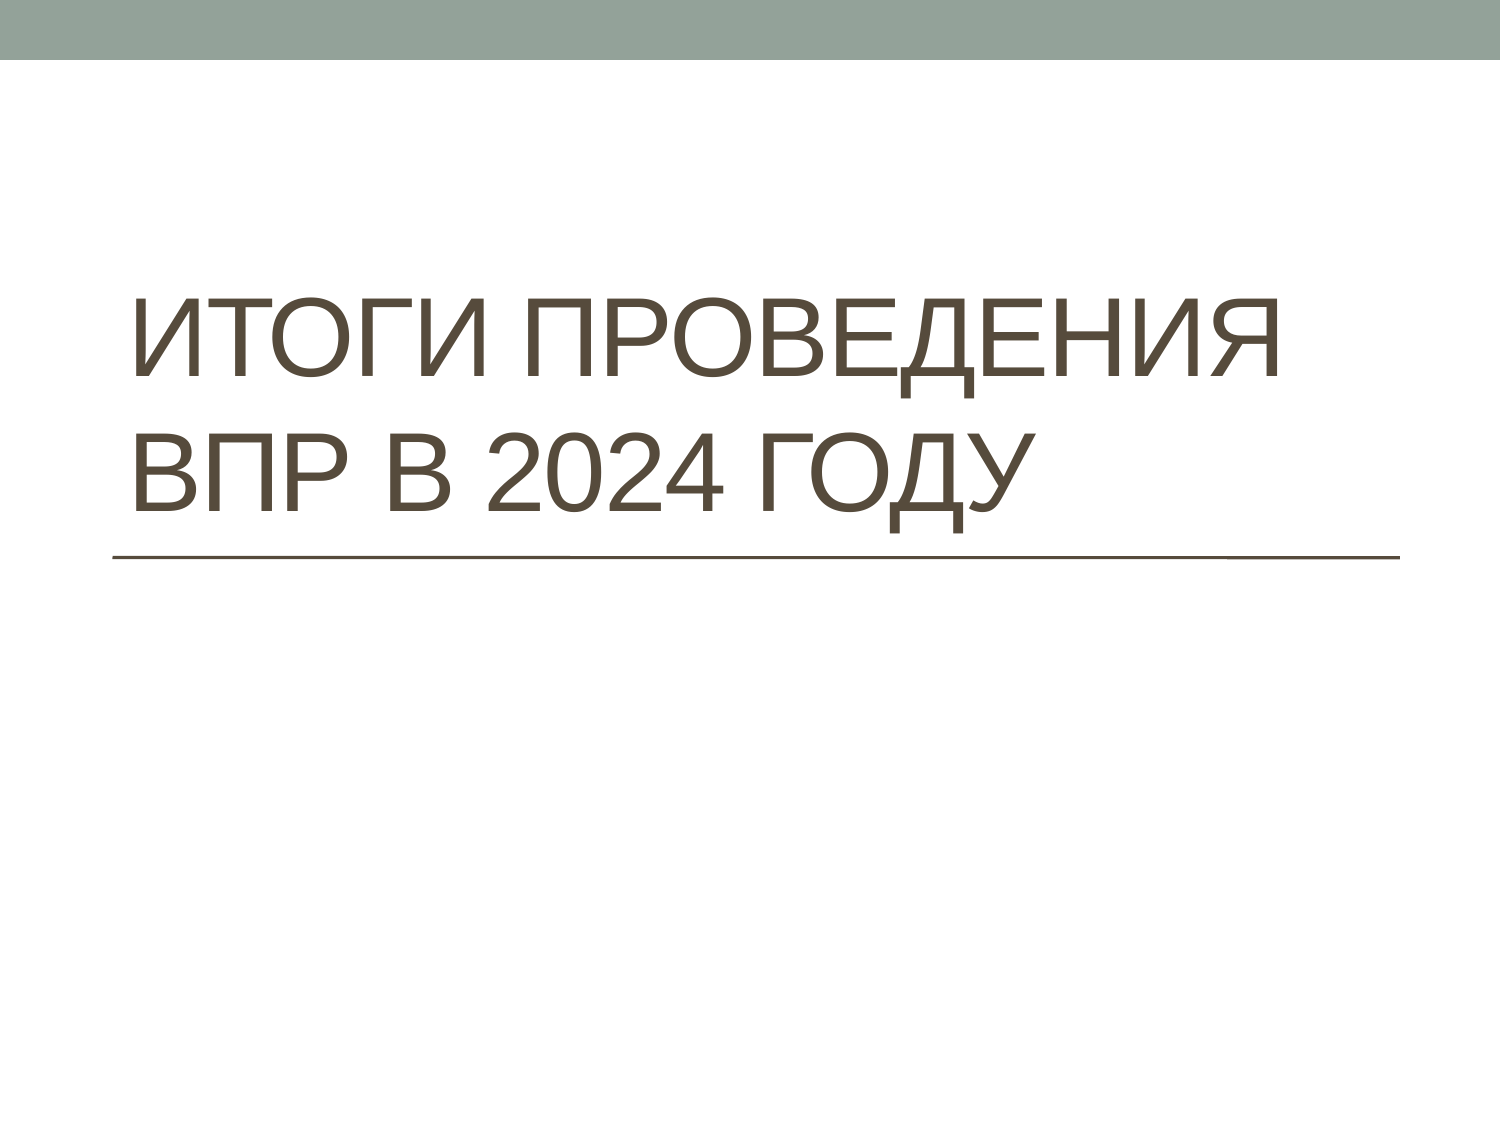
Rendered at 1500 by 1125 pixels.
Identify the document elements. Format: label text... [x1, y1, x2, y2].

title Итоги проведения ВПР в 2024 году [112, 224, 1400, 542]
